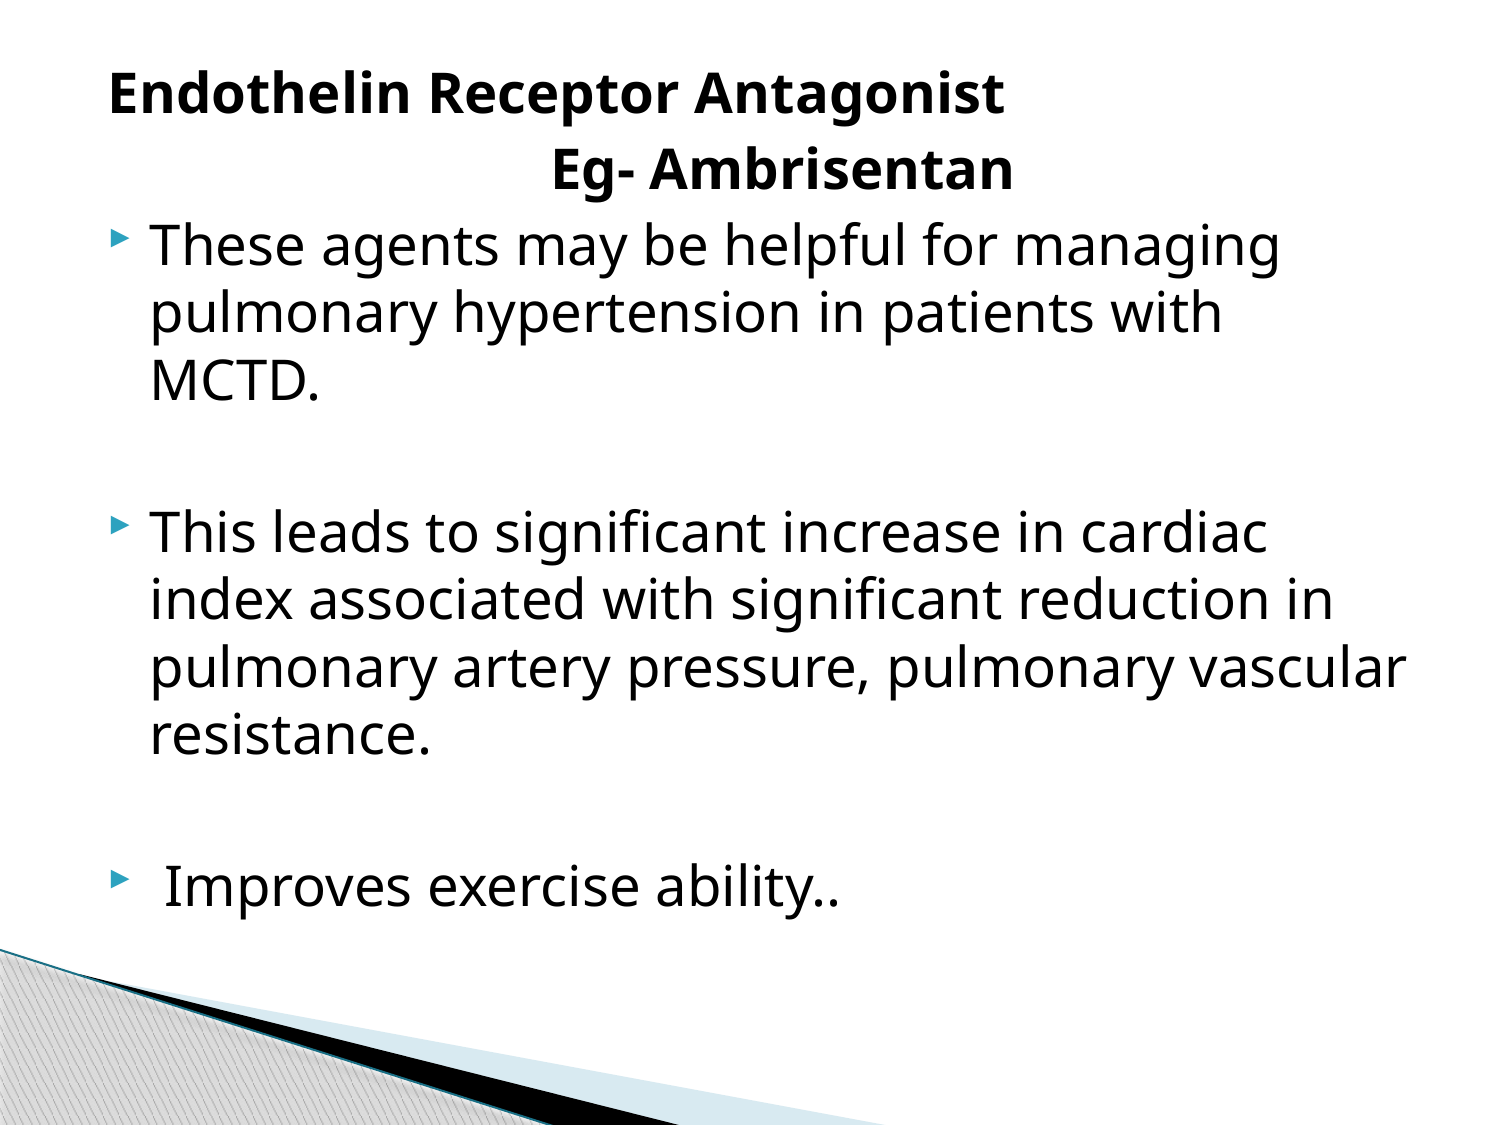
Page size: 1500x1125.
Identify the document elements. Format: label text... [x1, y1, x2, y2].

list Endothelin Receptor Antagonist Eg- Ambrisentan These agents may be helpful for managing pulmonary hypertension in patients with MCTD. This leads to significant increase in cardiac index associated with significant reduction in pulmonary artery pressure, pulmonary vascular resistance. Improves exercise ability.. [75, 50, 1425, 1125]
